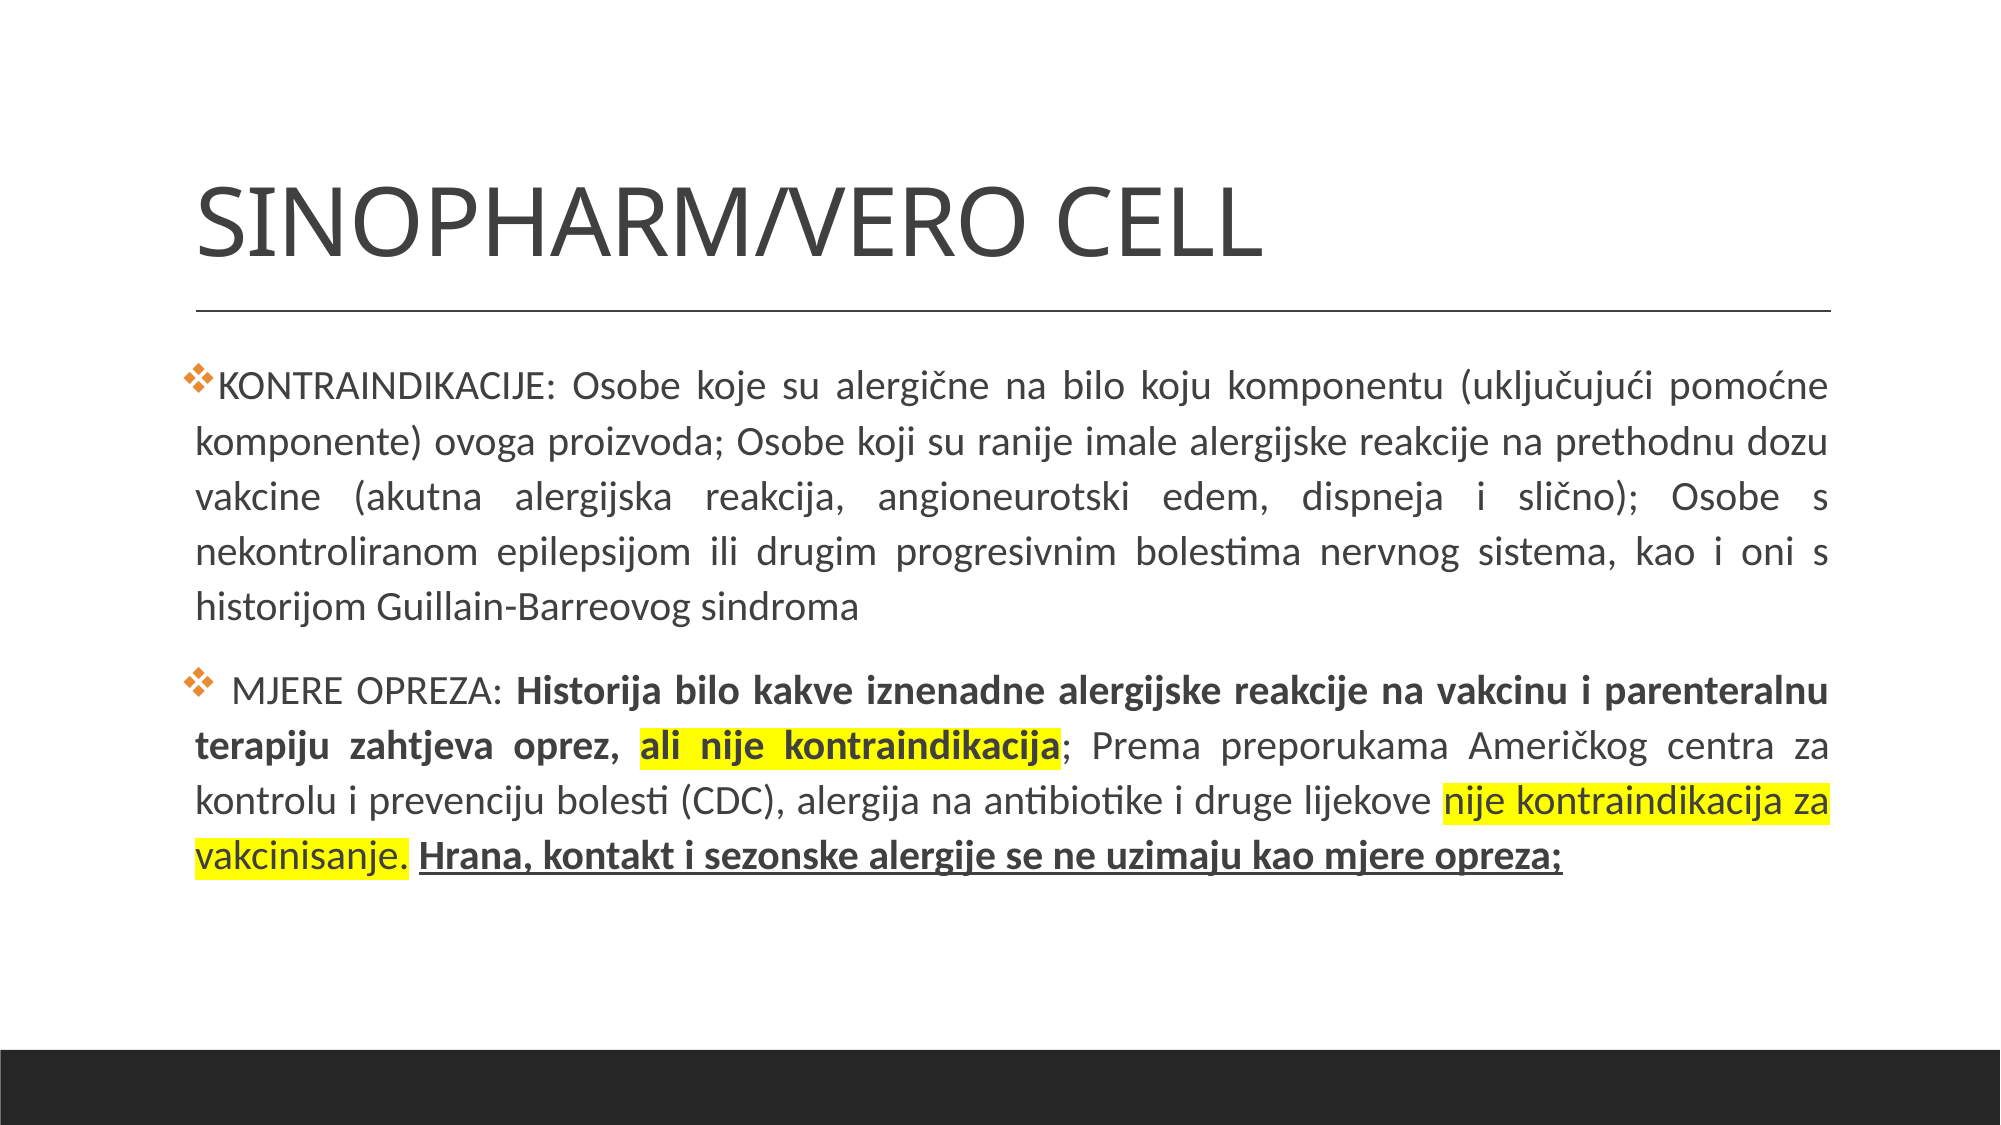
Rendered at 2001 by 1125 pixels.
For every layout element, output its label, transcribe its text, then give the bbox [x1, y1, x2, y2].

list KONTRAINDIKACIJE: Osobe koje su alergične na bilo koju komponentu (uključujući pomoćne komponente) ovoga proizvoda; Osobe koji su ranije imale alergijske reakcije na prethodnu dozu vakcine (akutna alergijska reakcija, angioneurotski edem, dispneja i slično); Osobe s nekontroliranom epilepsijom ili drugim progresivnim bolestima nervnog sistema, kao i oni s historijom Guillain-Barreovog sindroma MJERE OPREZA: Historija bilo kakve iznenadne alergijske reakcije na vakcinu i parenteralnu terapiju zahtjeva oprez, ali nije kontraindikacija; Prema preporukama Američkog centra za kontrolu i prevenciju bolesti (CDC), alergija na antibiotike i druge lijekove nije kontraindikacija za vakcinisanje. Hrana, kontakt i sezonske alergije se ne uzimaju kao mjere opreza; [180, 345, 1830, 963]
title SINOPHARM/VERO CELL [180, 47, 1830, 285]
